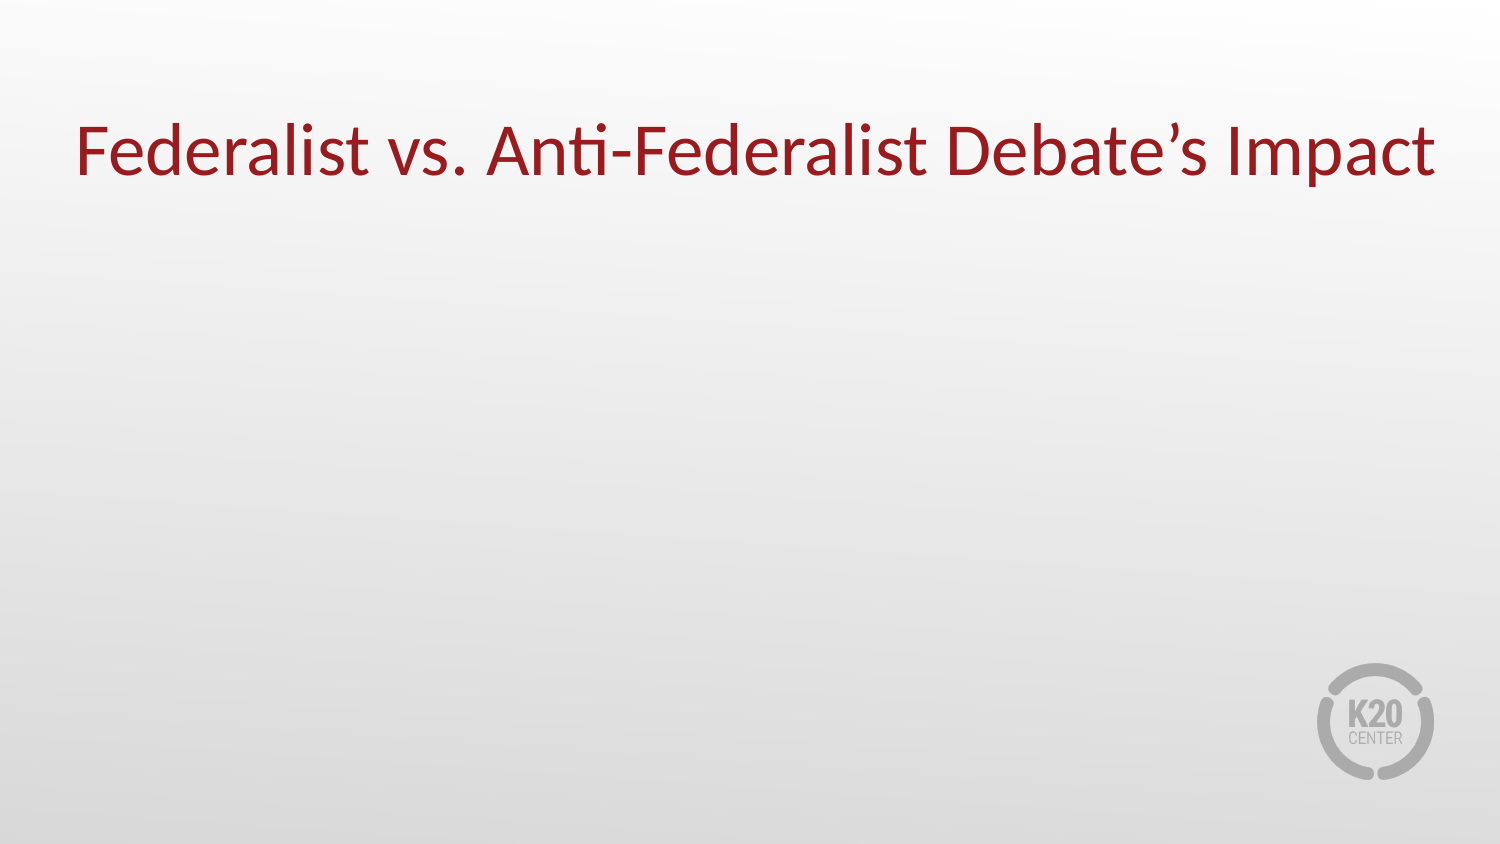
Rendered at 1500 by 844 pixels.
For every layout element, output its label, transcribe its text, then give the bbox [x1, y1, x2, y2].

title Federalist vs. Anti-Federalist Debate’s Impact [75, 50, 1455, 191]
picture [1300, 646, 1451, 797]
